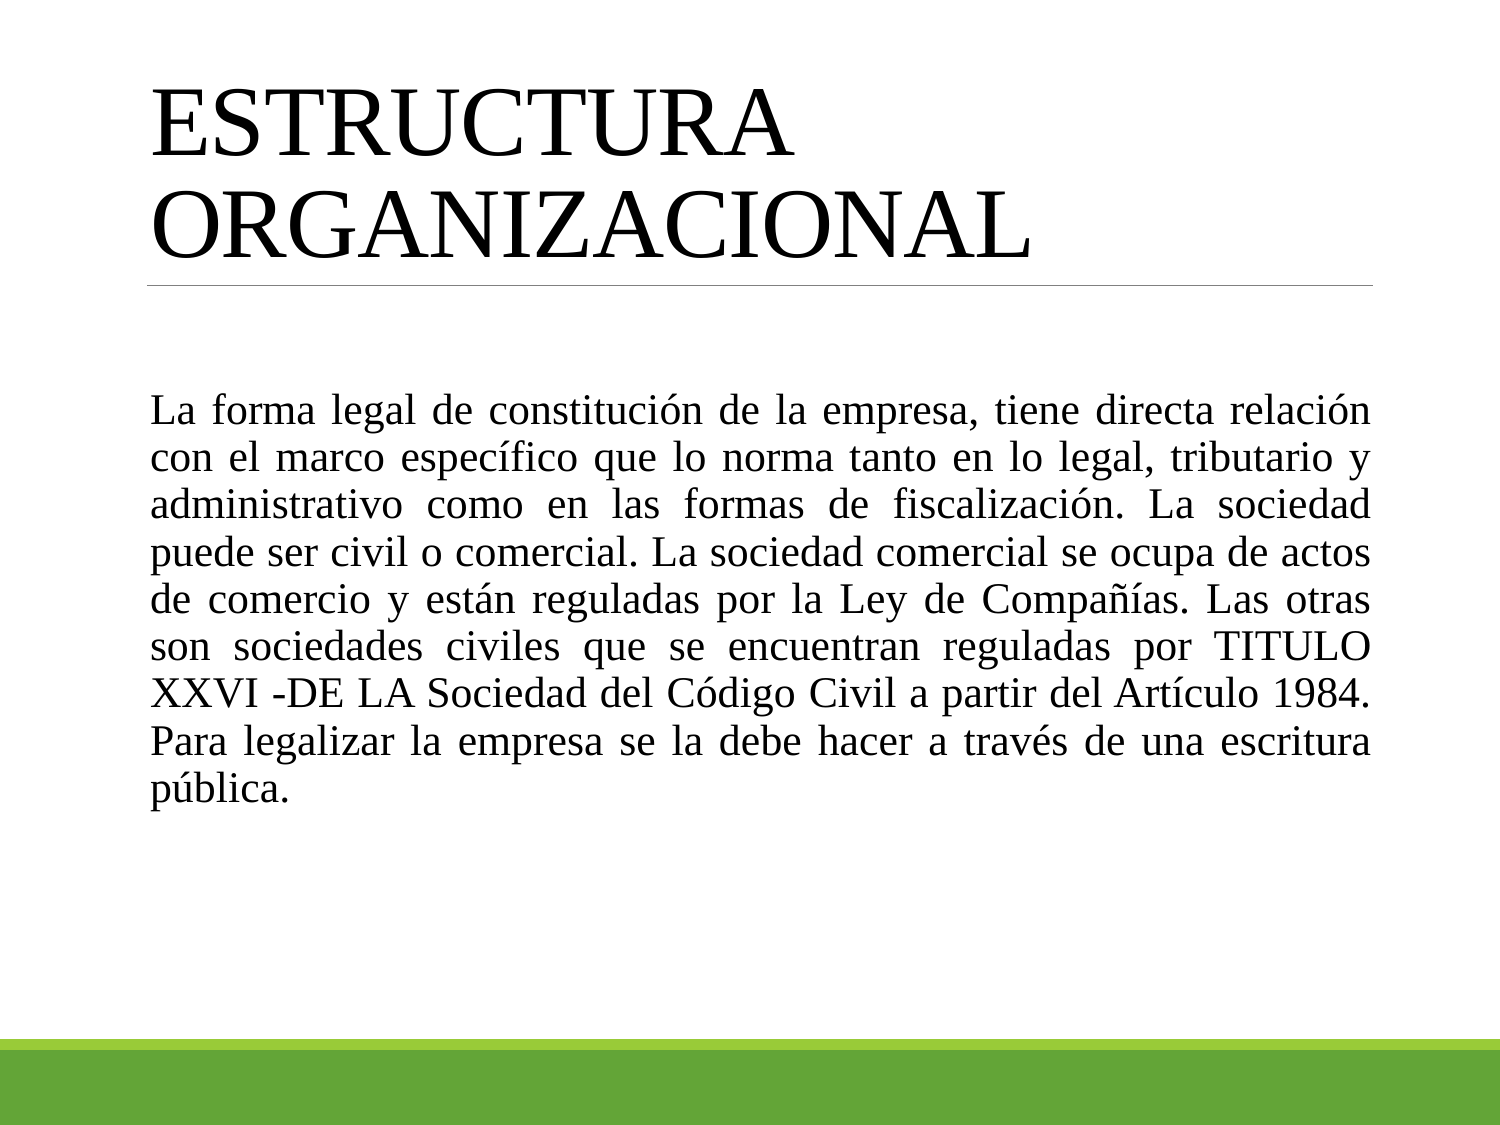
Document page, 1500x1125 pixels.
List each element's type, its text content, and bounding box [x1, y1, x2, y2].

title ESTRUCTURA ORGANIZACIONAL [135, 47, 1373, 285]
list La forma legal de constitución de la empresa, tiene directa relación con el marco específico que lo norma tanto en lo legal, tributario y administrativo como en las formas de fiscalización. La sociedad puede ser civil o comercial. La sociedad comercial se ocupa de actos de comercio y están reguladas por la Ley de Compañías. Las otras son sociedades civiles que se encuentran reguladas por TITULO XXVI -DE LA Sociedad del Código Civil a partir del Artículo 1984. Para legalizar la empresa se la debe hacer a través de una escritura pública. [135, 302, 1373, 963]
